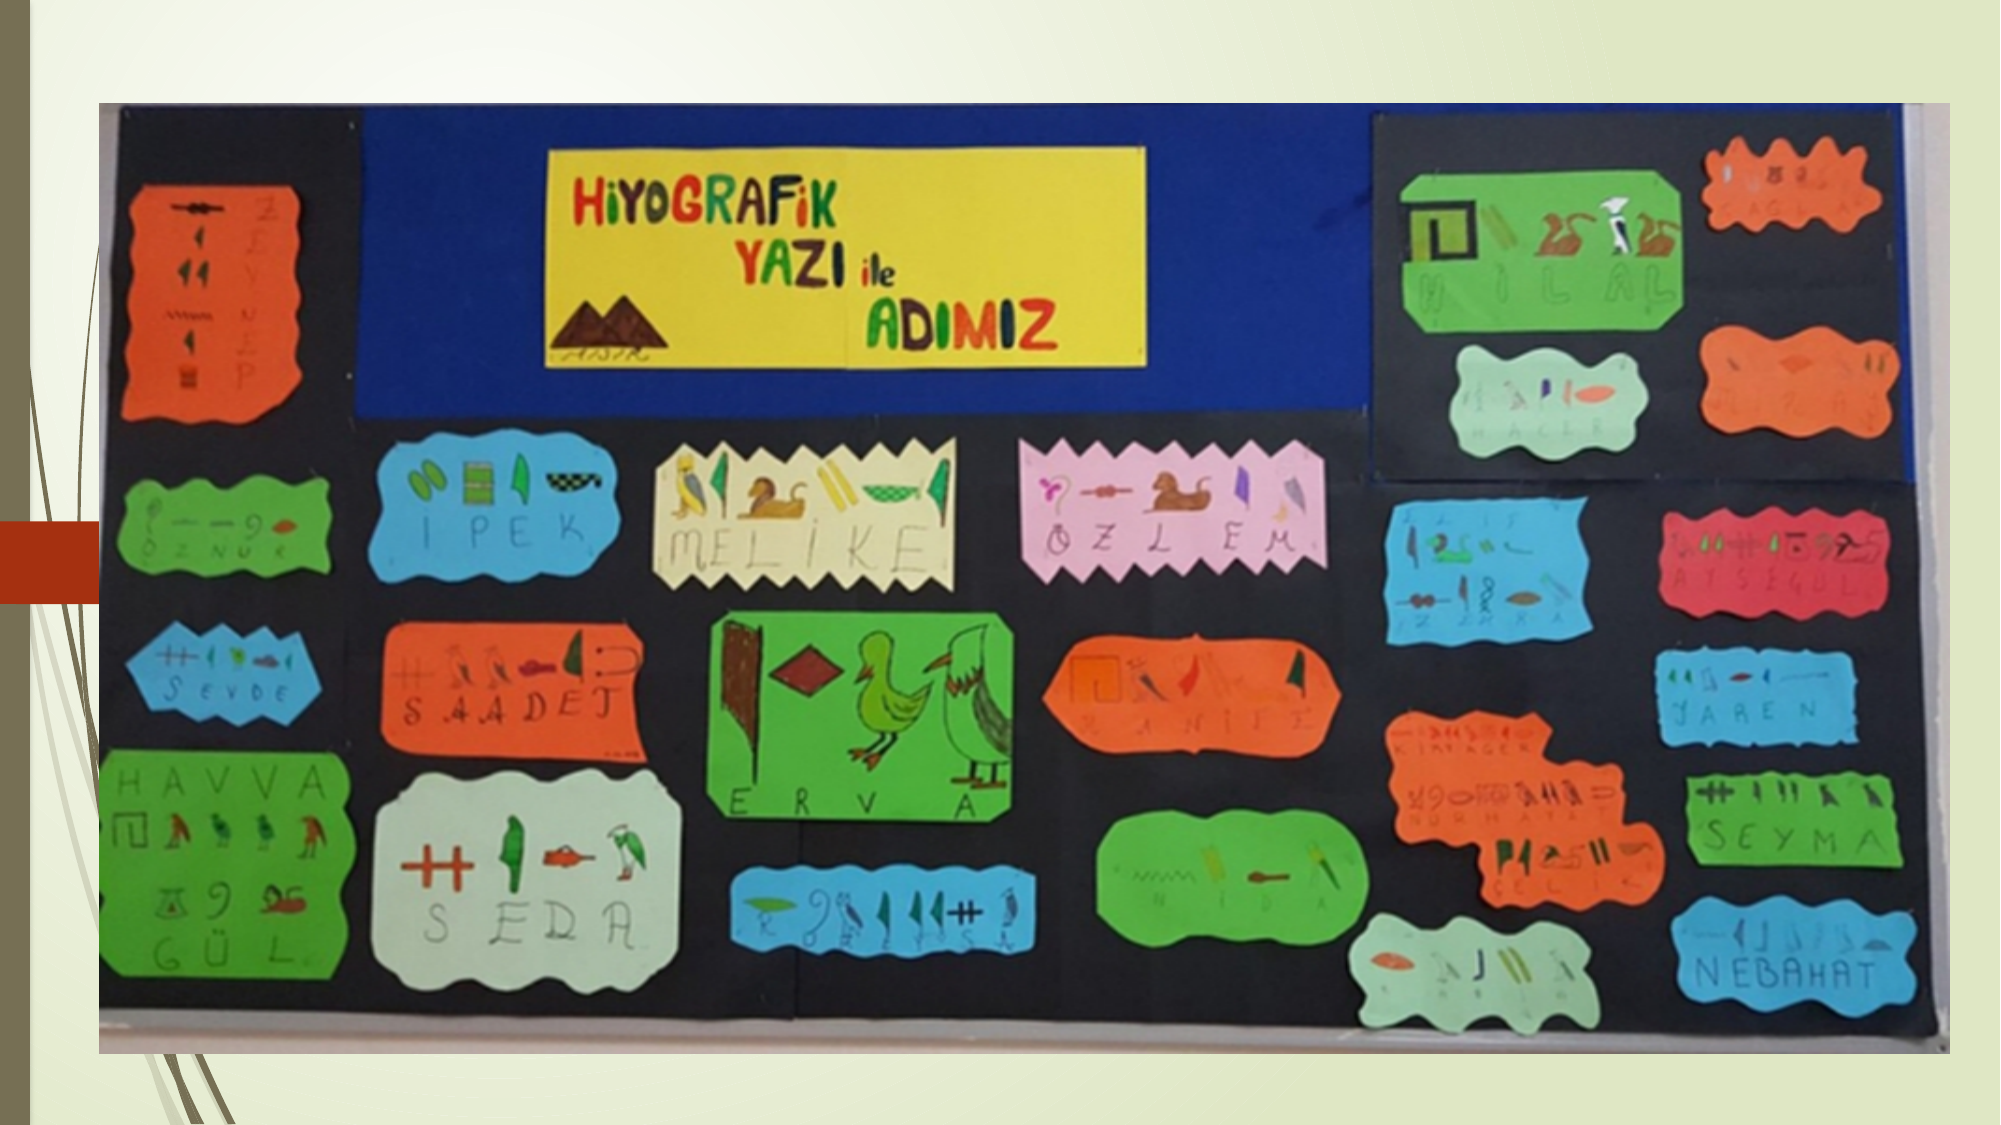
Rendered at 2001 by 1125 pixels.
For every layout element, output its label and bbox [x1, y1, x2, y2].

picture [99, 103, 1951, 1054]
